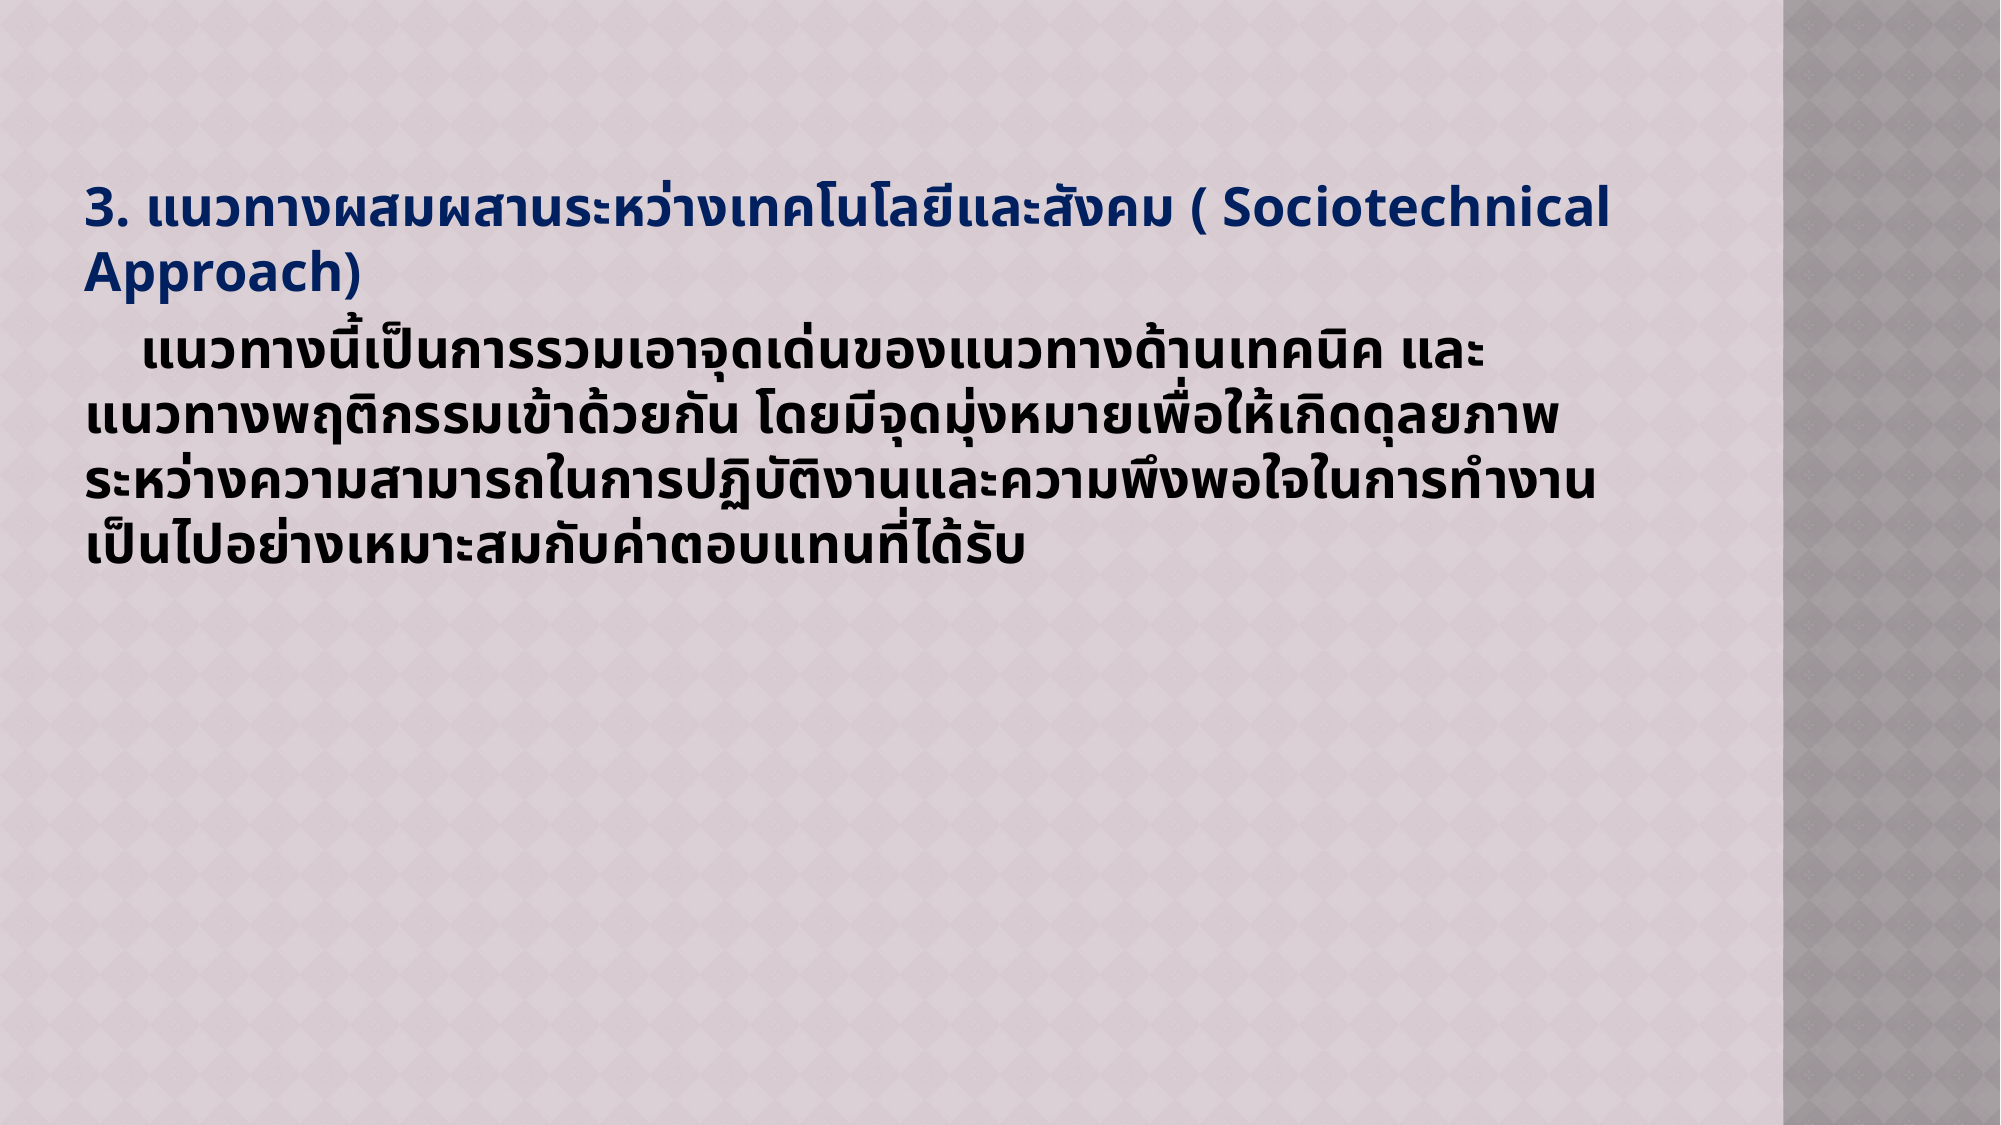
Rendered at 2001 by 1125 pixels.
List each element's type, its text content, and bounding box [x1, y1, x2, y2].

list 3. แนวทางผสมผสานระหว่างเทคโนโลยีและสังคม ( Sociotechnical Approach) แนวทางนี้เป็นการรวมเอาจุดเด่นของแนวทางด้านเทคนิค และแนวทางพฤติกรรมเข้าด้วยกัน โดยมีจุดมุ่งหมายเพื่อให้เกิดดุลยภาพระหว่างความสามารถในการปฏิบัติงานและความพึงพอใจในการทำงานเป็นไปอย่างเหมาะสมกับค่าตอบแทนที่ได้รับ [69, 164, 1654, 876]
